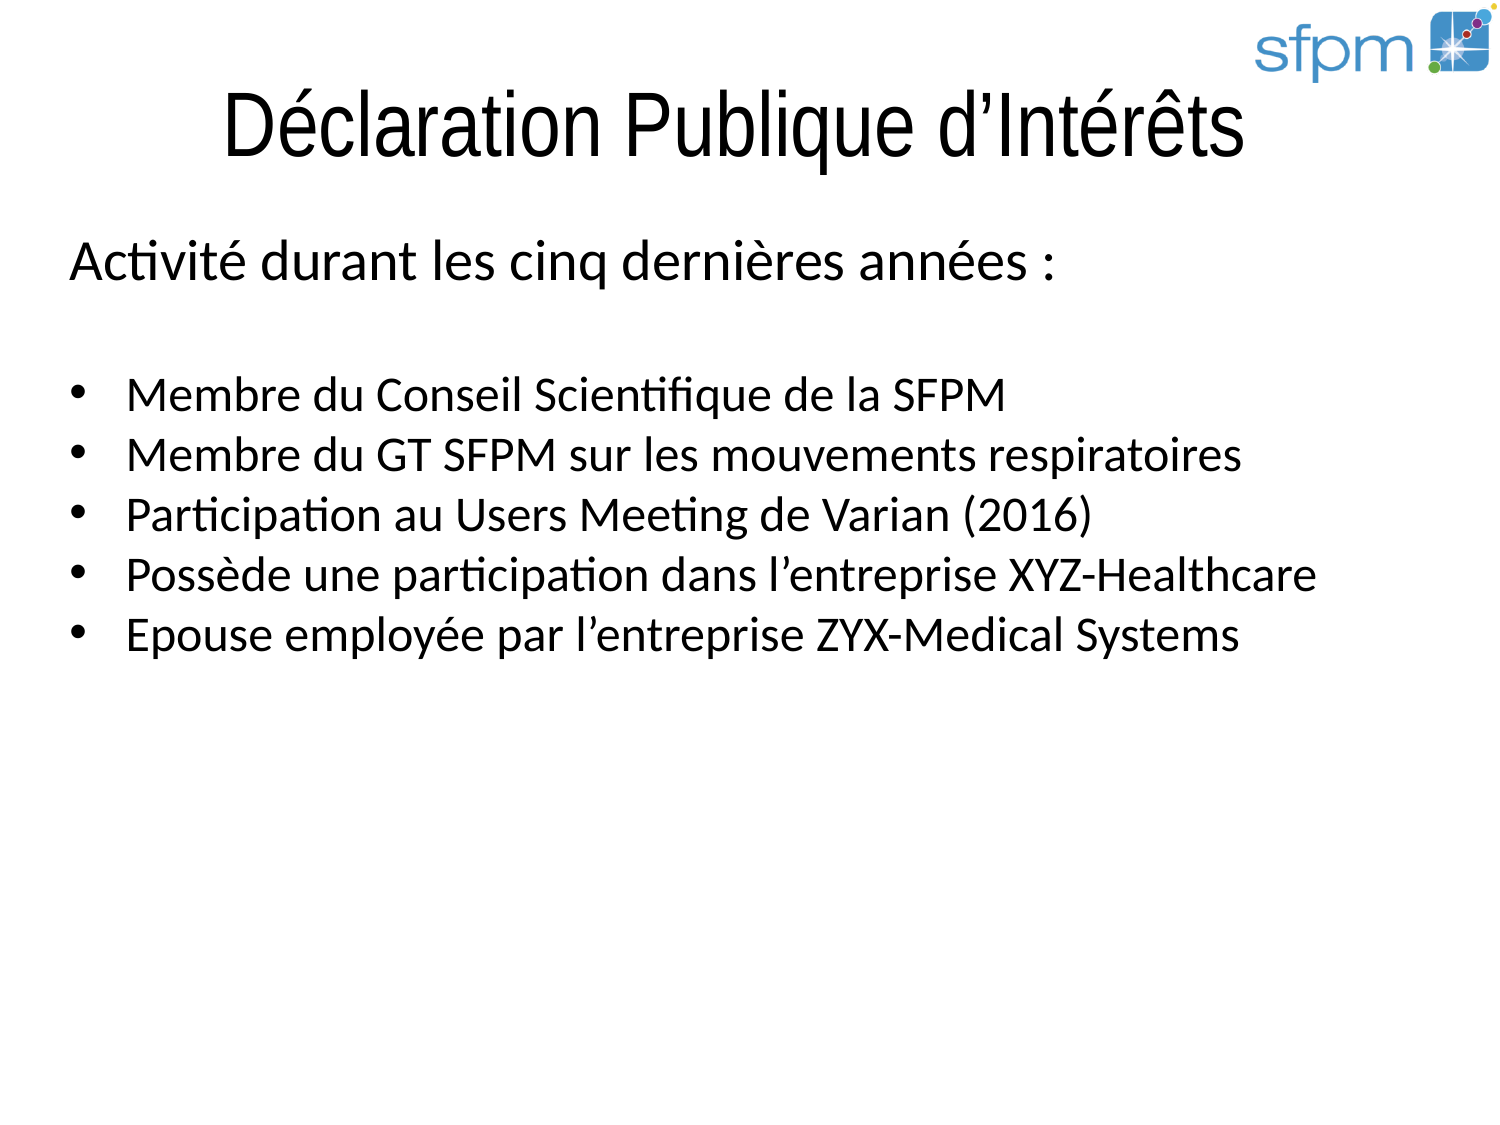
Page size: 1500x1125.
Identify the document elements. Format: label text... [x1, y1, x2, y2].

text_box Déclaration Publique d’Intérêts [97, 37, 1373, 279]
text_box Activité durant les cinq dernières années : Membre du Conseil Scientifique de la SFPM Membre du GT SFPM sur les mouvements respiratoires Participation au Users Meeting de Varian (2016) Possède une participation dans l’entreprise XYZ-Healthcare Epouse employée par l’entreprise ZYX-Medical Systems [54, 214, 1333, 730]
picture [1254, 3, 1497, 84]
